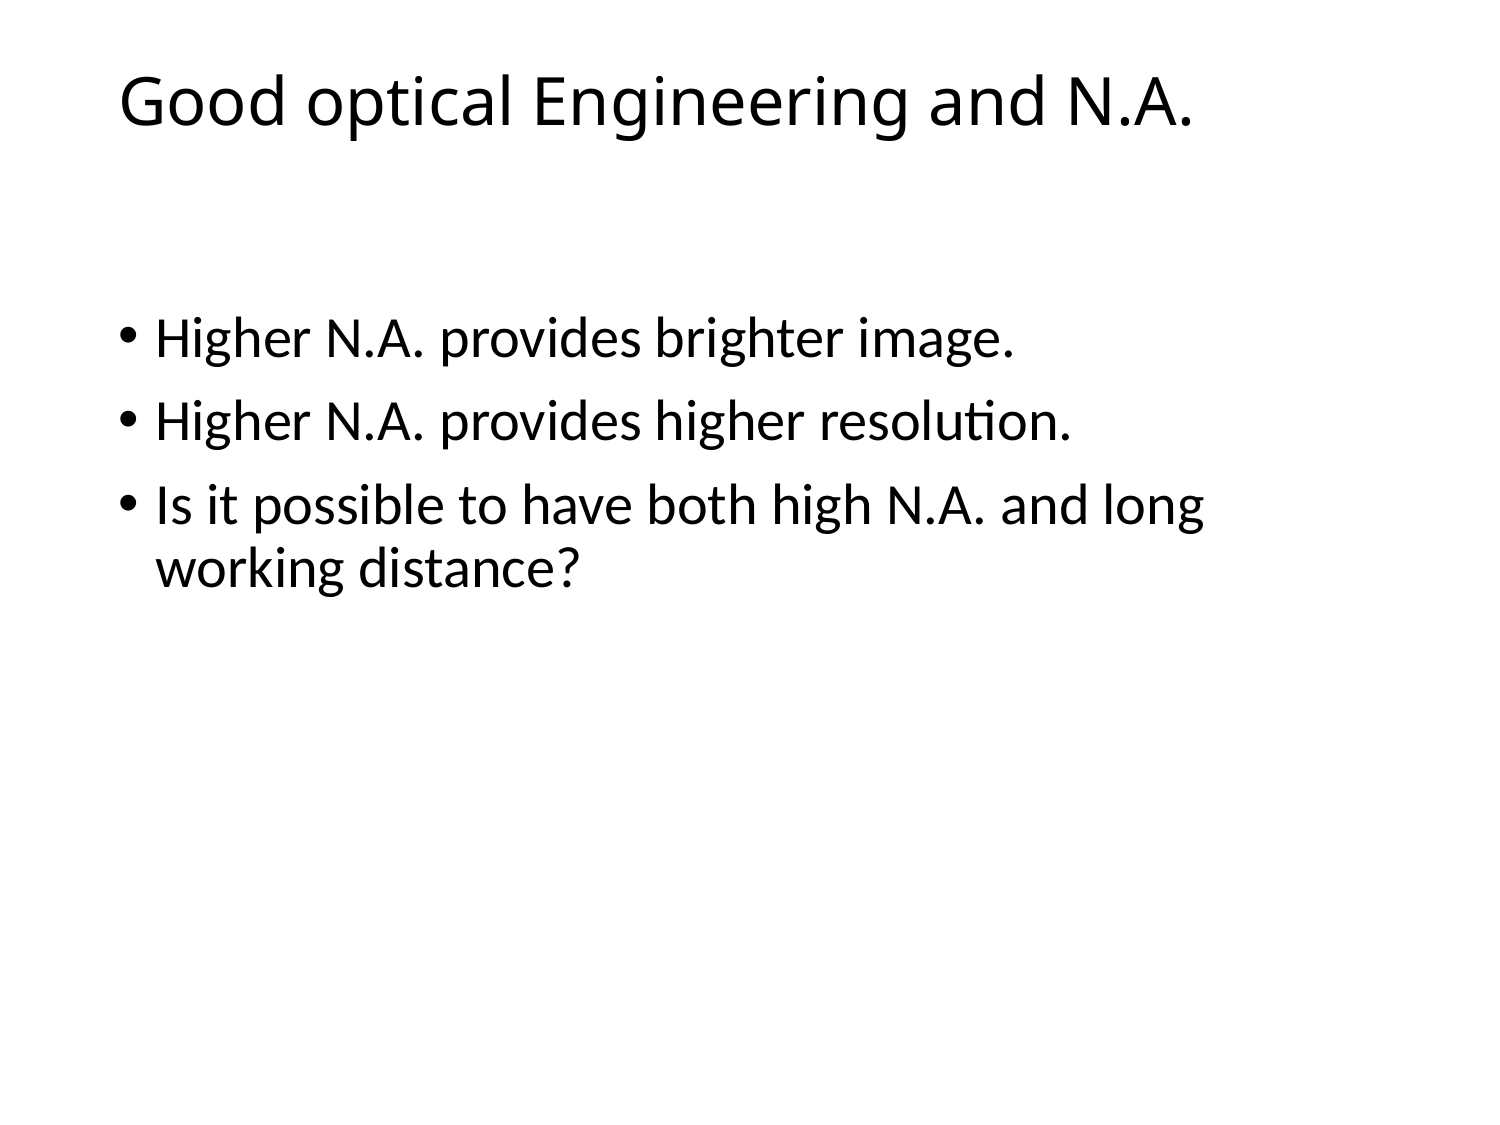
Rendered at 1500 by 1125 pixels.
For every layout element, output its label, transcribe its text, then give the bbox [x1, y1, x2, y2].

title Good optical Engineering and N.A. [103, 59, 1397, 278]
list Higher N.A. provides brighter image. Higher N.A. provides higher resolution. Is it possible to have both high N.A. and long working distance? [103, 299, 1397, 1014]
